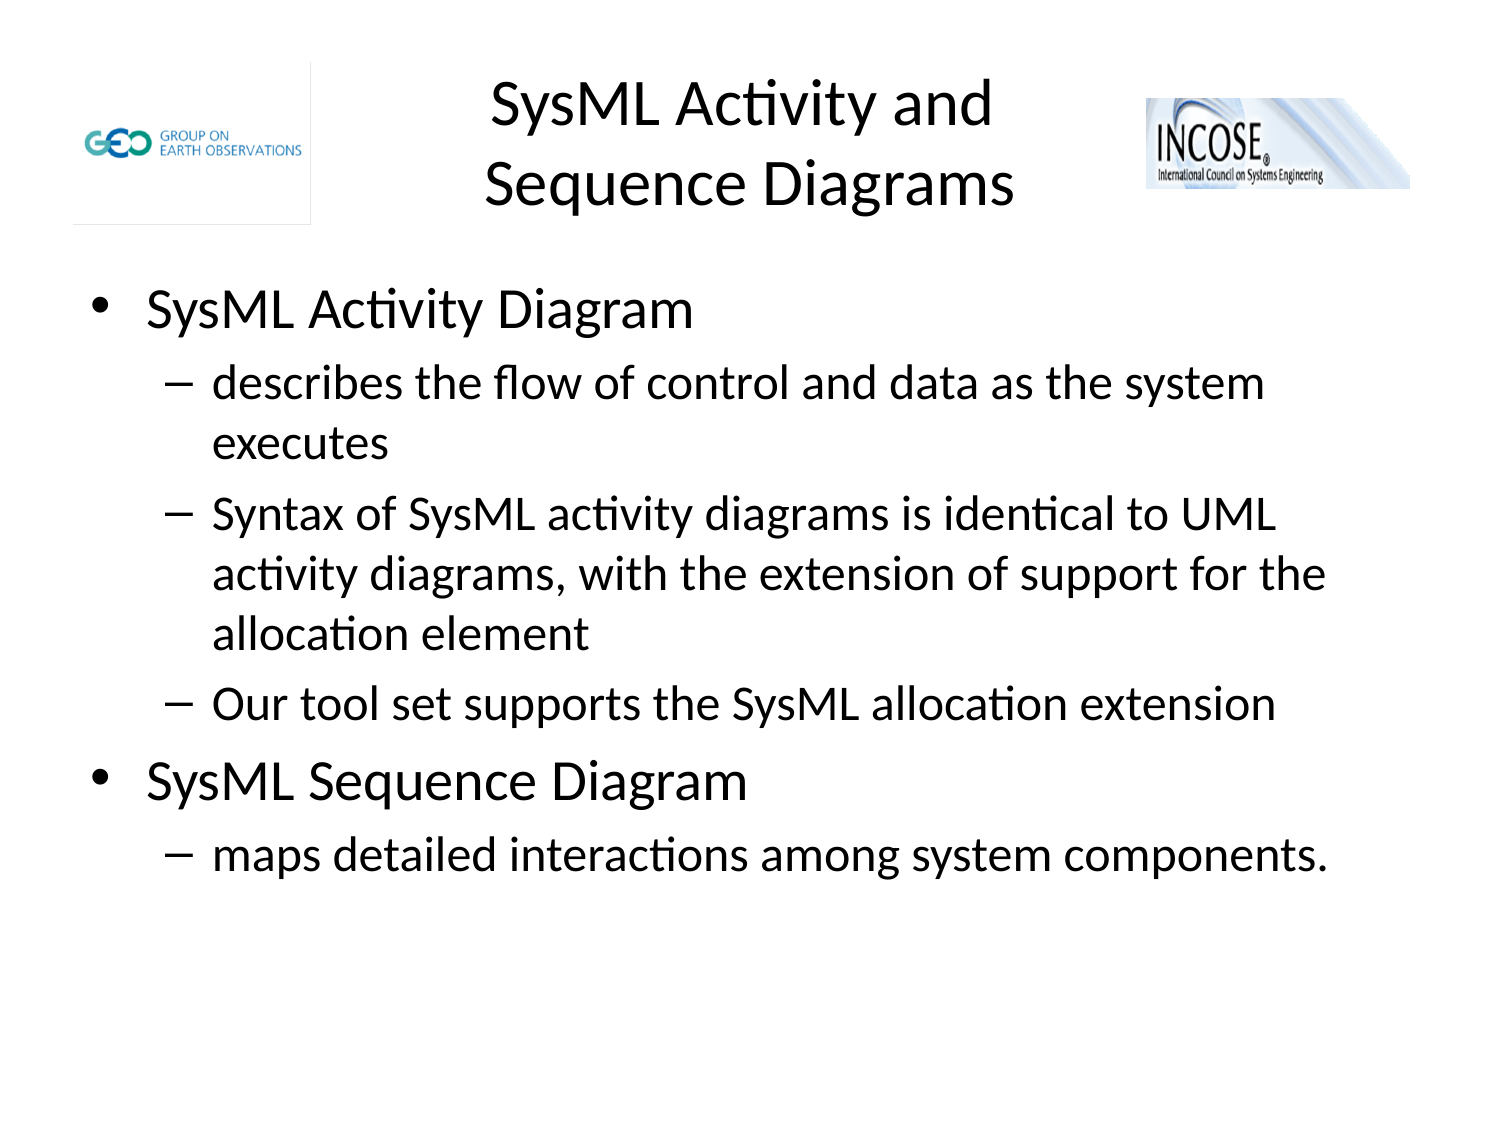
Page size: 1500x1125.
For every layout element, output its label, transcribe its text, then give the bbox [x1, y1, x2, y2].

list SysML Activity Diagram describes the flow of control and data as the system executes Syntax of SysML activity diagrams is identical to UML activity diagrams, with the extension of support for the allocation element Our tool set supports the SysML allocation extension SysML Sequence Diagram maps detailed interactions among system components. [74, 262, 1426, 916]
title SysML Activity and Sequence Diagrams [74, 44, 1426, 233]
